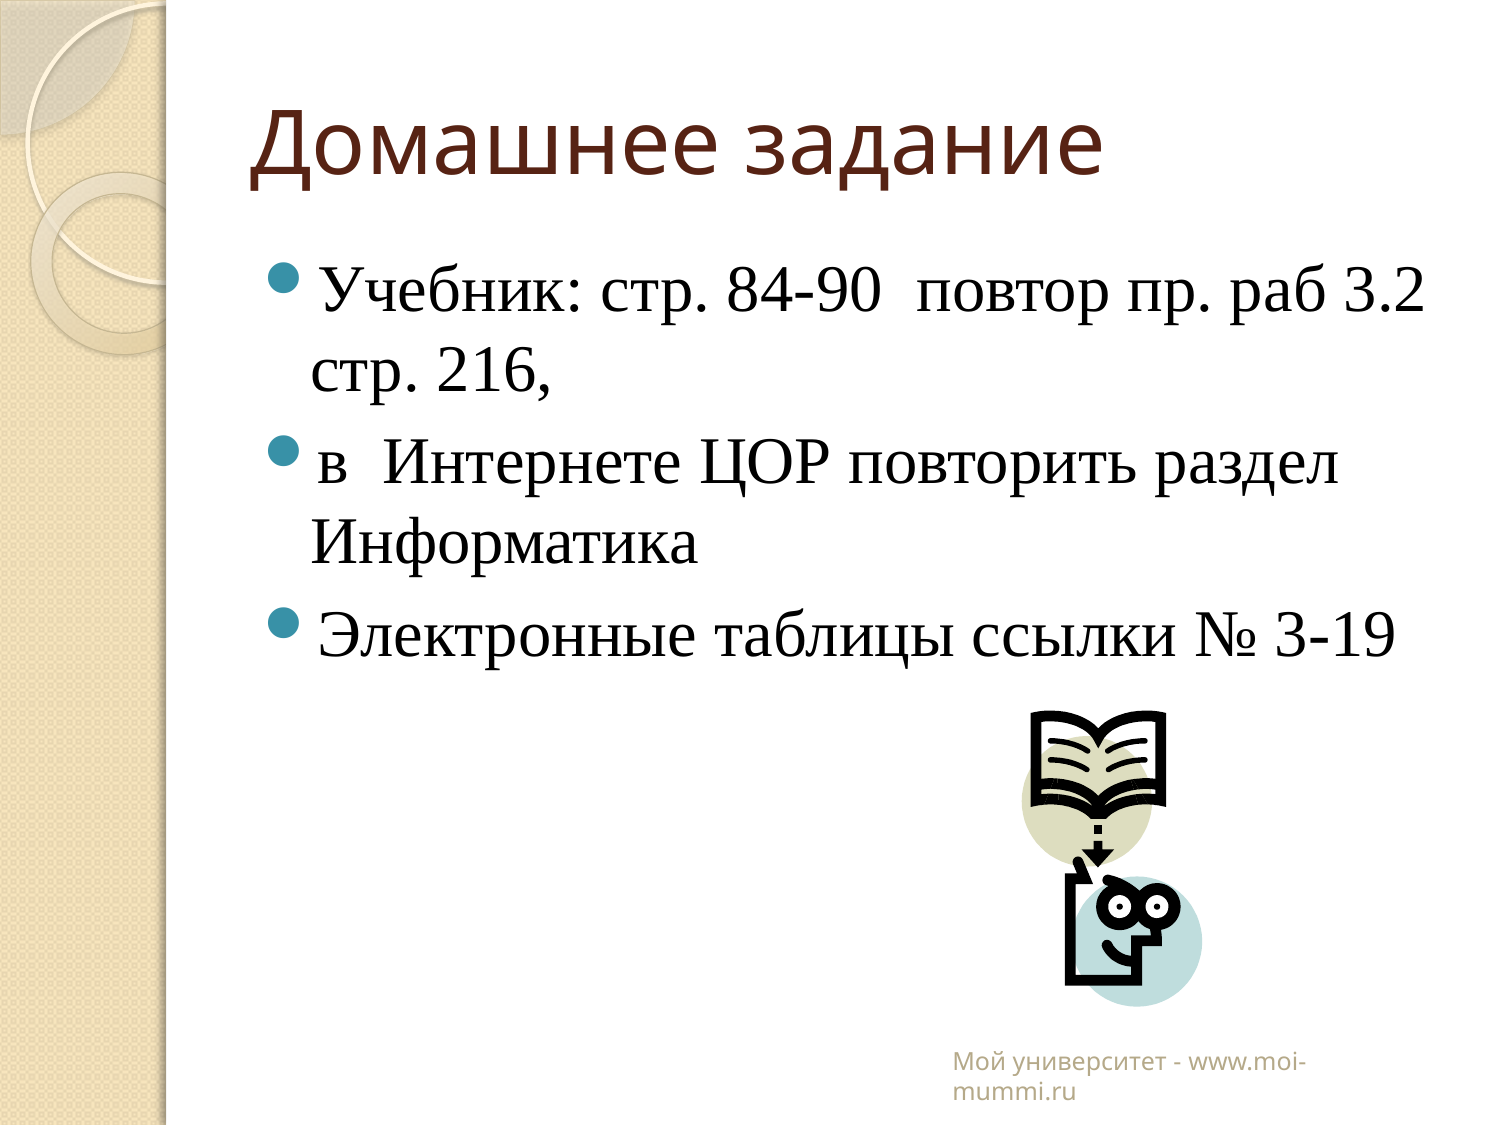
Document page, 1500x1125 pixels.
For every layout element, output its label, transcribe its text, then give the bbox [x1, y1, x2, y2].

title Домашнее задание [235, 45, 1466, 233]
footer Мой университет - www.moi-mummi.ru [937, 1034, 1413, 1113]
picture [1021, 710, 1203, 1007]
list Учебник: стр. 84-90 повтор пр. раб 3.2 стр. 216, в Интернете ЦОР повторить раздел Информатика Электронные таблицы ссылки № 3-19 [235, 237, 1466, 1025]
